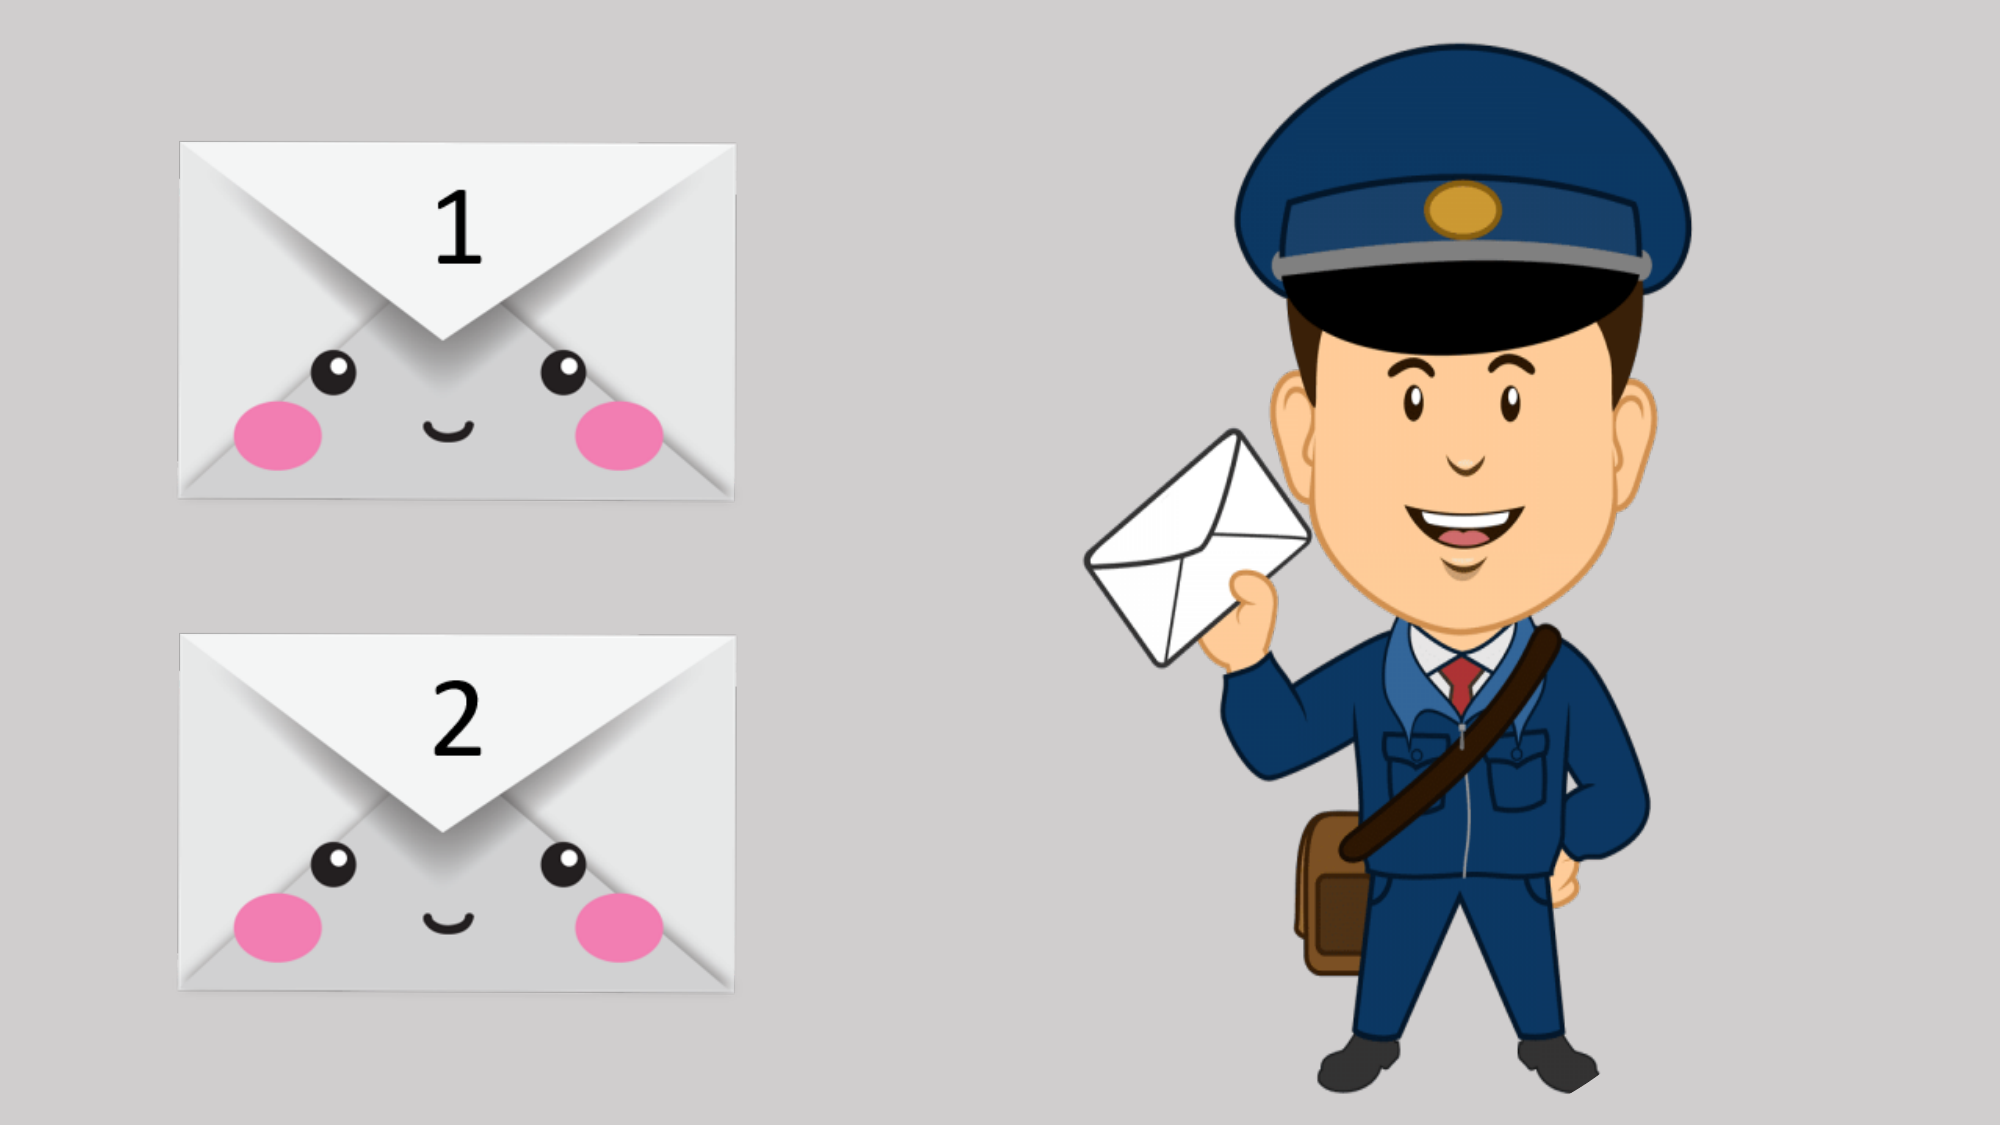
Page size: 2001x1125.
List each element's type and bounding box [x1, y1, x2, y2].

picture [164, 118, 752, 515]
picture [164, 610, 752, 1007]
picture [1058, 20, 1809, 1125]
